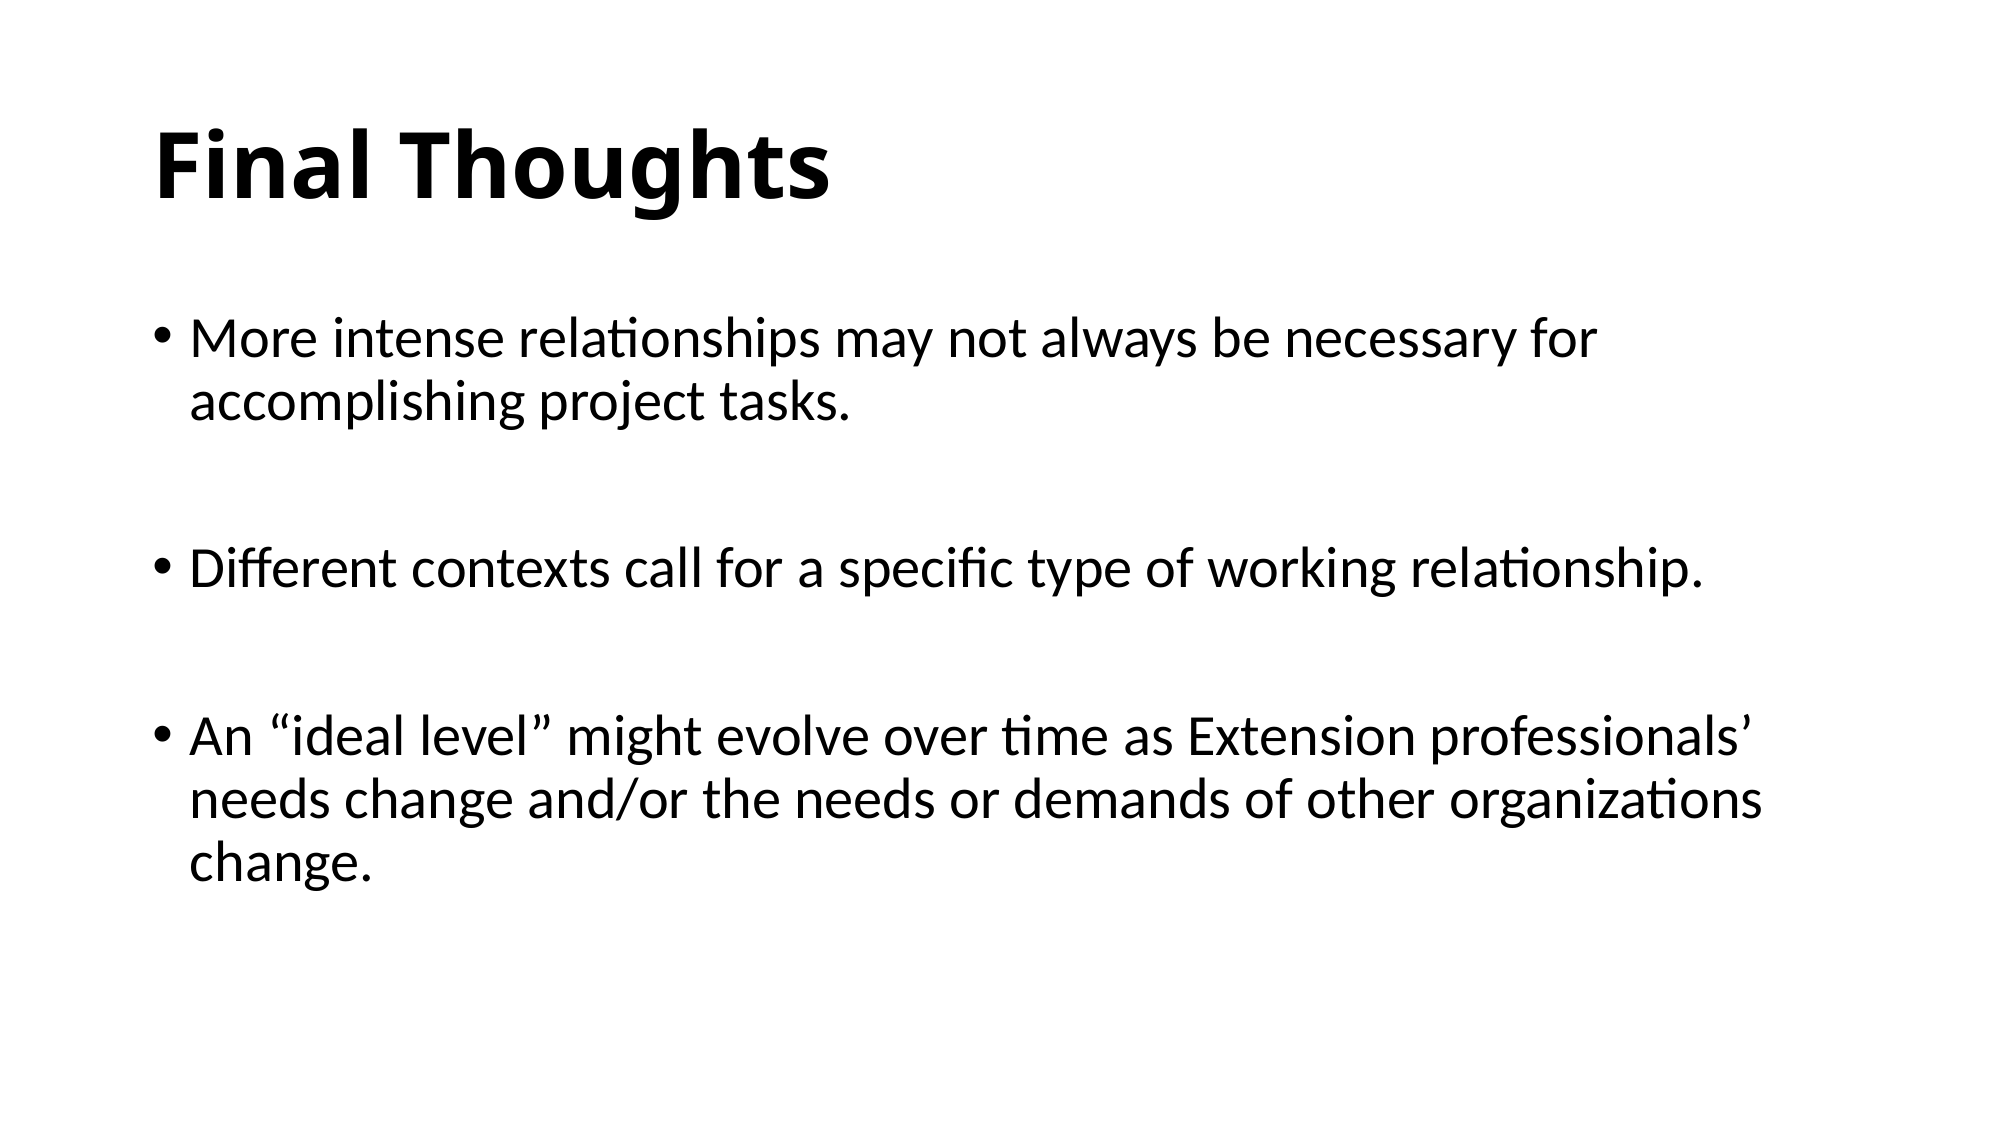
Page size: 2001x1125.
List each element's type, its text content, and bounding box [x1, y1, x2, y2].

title Final Thoughts [137, 59, 1863, 278]
list More intense relationships may not always be necessary for accomplishing project tasks. Different contexts call for a specific type of working relationship. An “ideal level” might evolve over time as Extension professionals’ needs change and/or the needs or demands of other organizations change. [137, 299, 1863, 1014]
